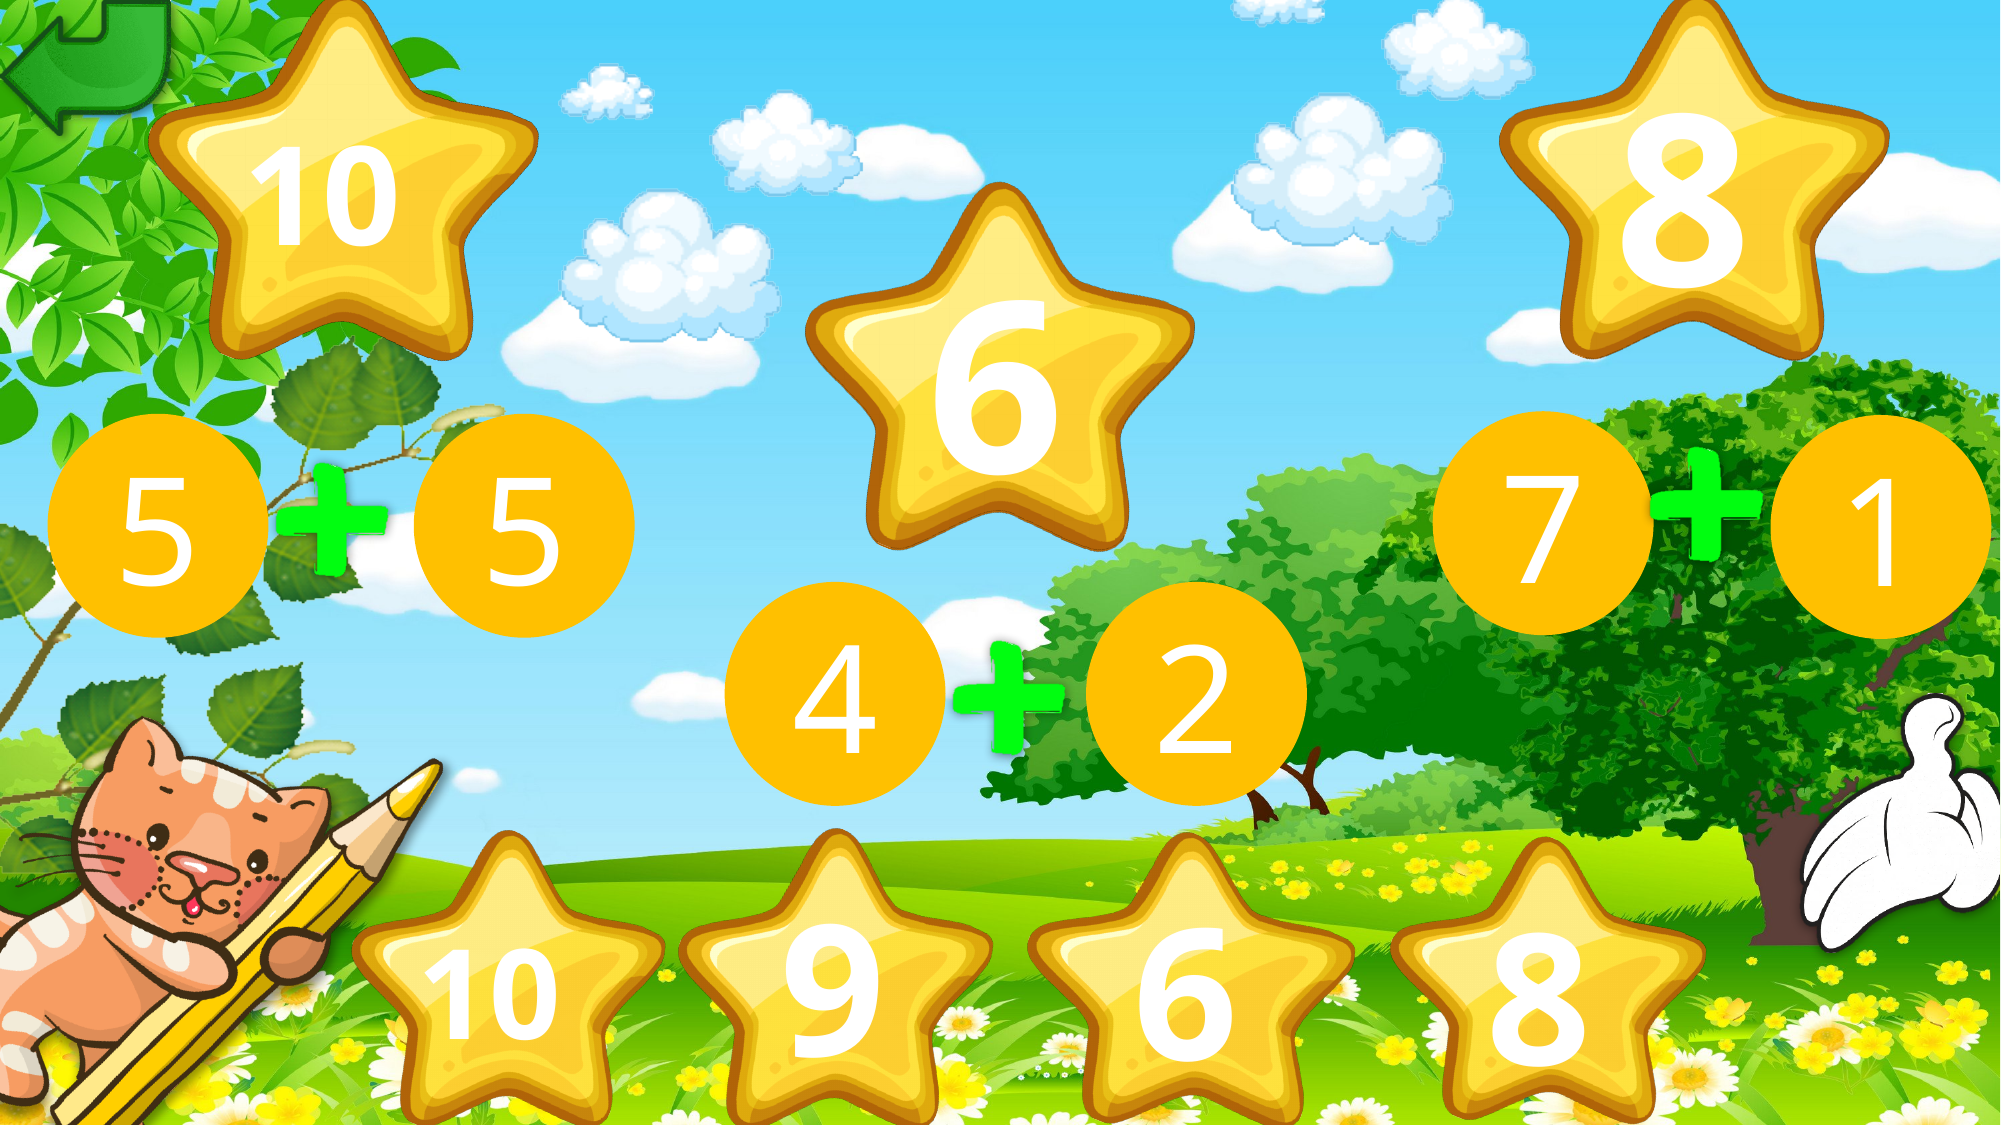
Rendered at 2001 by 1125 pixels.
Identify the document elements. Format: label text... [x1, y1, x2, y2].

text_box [345, 836, 647, 1125]
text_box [1382, 843, 1690, 1125]
text_box 1 [1776, 415, 1992, 639]
text_box 4 [724, 581, 938, 806]
picture [0, 0, 2001, 1125]
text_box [672, 834, 974, 1125]
text_box 2 [1086, 581, 1307, 806]
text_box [1491, 0, 1867, 381]
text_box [1019, 839, 1339, 1125]
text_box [140, 0, 516, 381]
text_box 7 [1432, 411, 1643, 636]
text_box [796, 188, 1172, 570]
